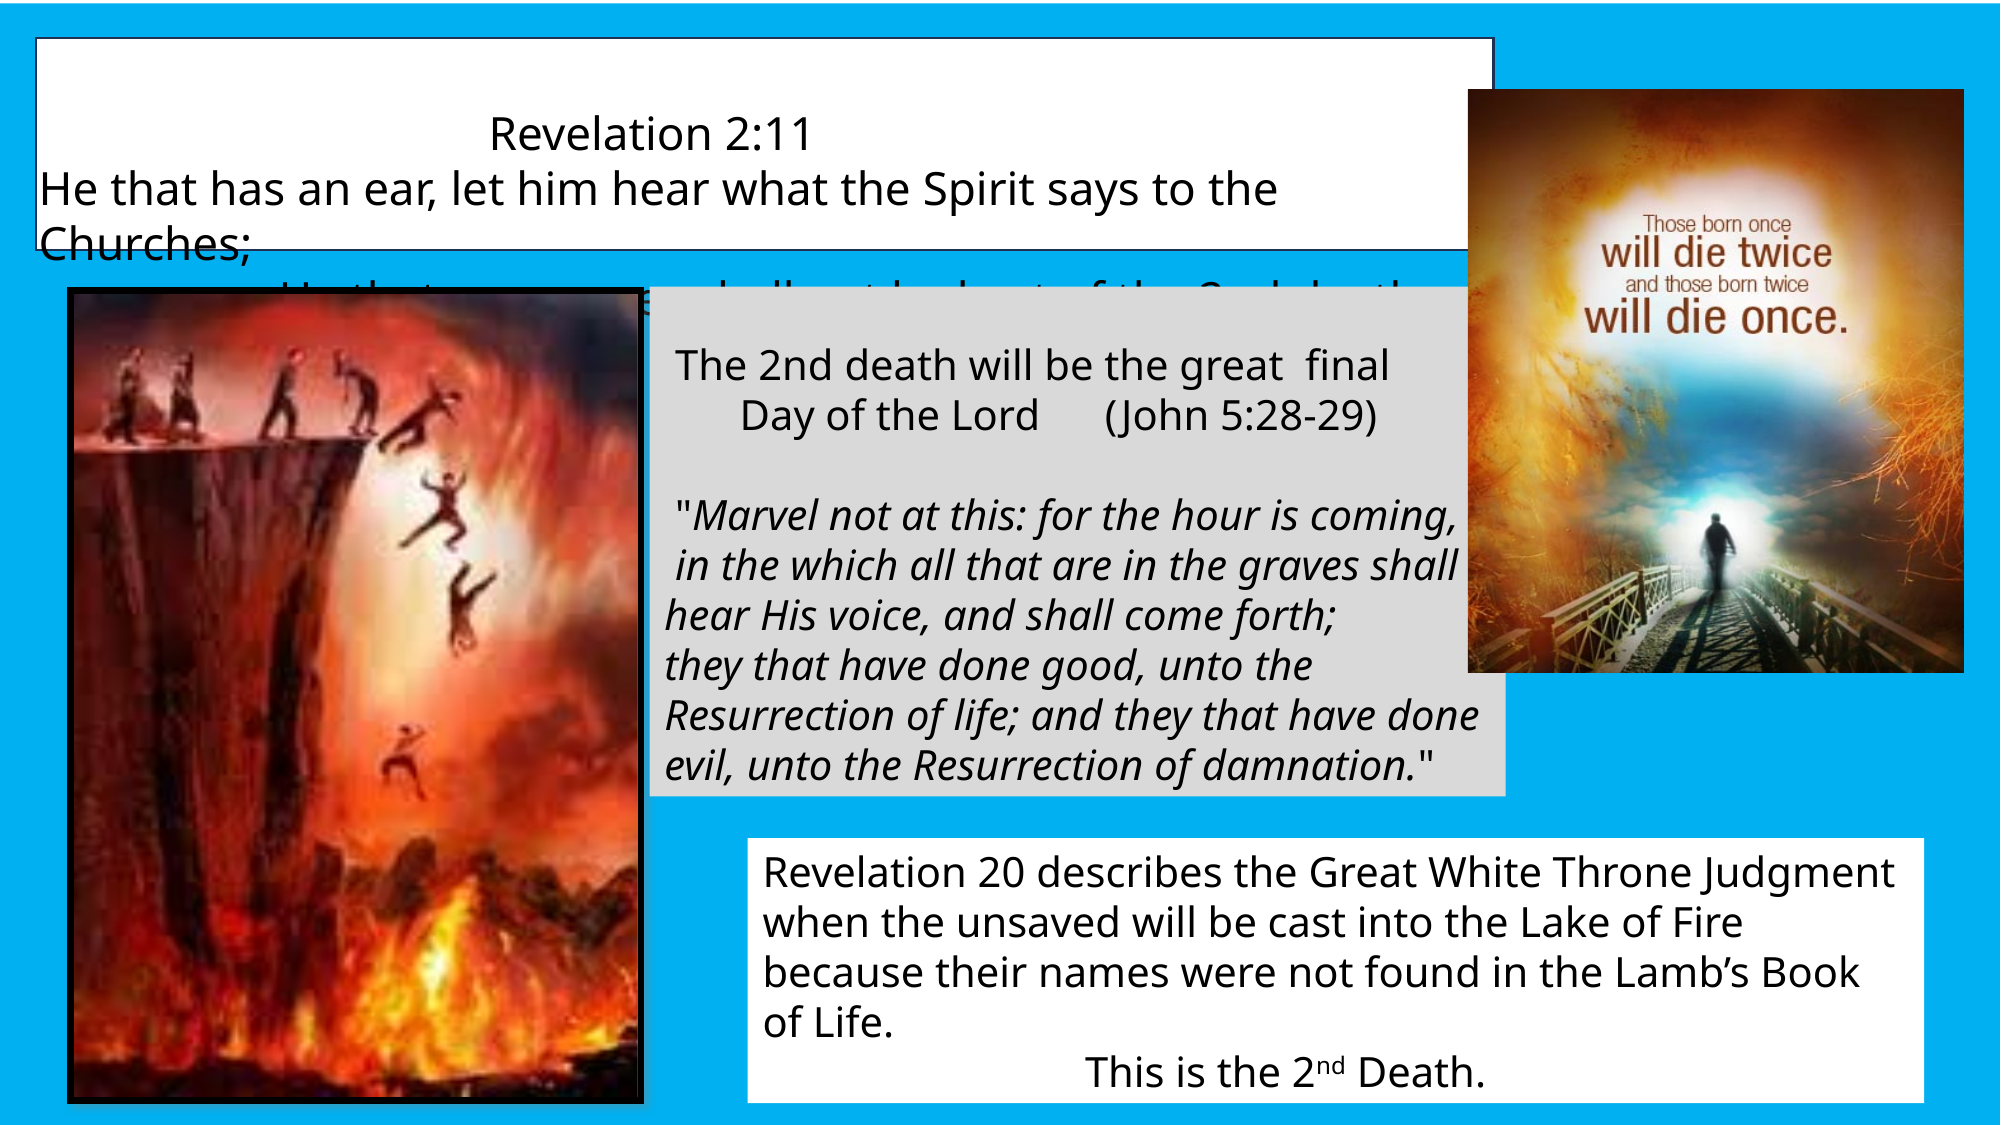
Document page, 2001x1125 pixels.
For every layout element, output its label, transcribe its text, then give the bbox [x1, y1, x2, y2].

text_box [0, 3, 2000, 1125]
text_box The 2nd death will be the great final Day of the Lord (John 5:28-29) "Marvel not at this: for the hour is coming, in the which all that are in the graves shall hear His voice, and shall come forth; they that have done good, unto the Resurrection of life; and they that have done evil, unto the Resurrection of damnation." [649, 286, 1506, 797]
picture [1467, 89, 1963, 673]
text_box Revelation 20 describes the Great White Throne Judgment when the unsaved will be cast into the Lake of Fire because their names were not found in the Lamb’s Book of Life. This is the 2nd Death. [747, 838, 1925, 1104]
picture [73, 293, 638, 1098]
text_box Revelation 2:11 He that has an ear, let him hear what the Spirit says to the Churches; He that overcomes shall not be hurt of the 2nd death. [24, 37, 1482, 333]
text_box [1482, 37, 1495, 89]
